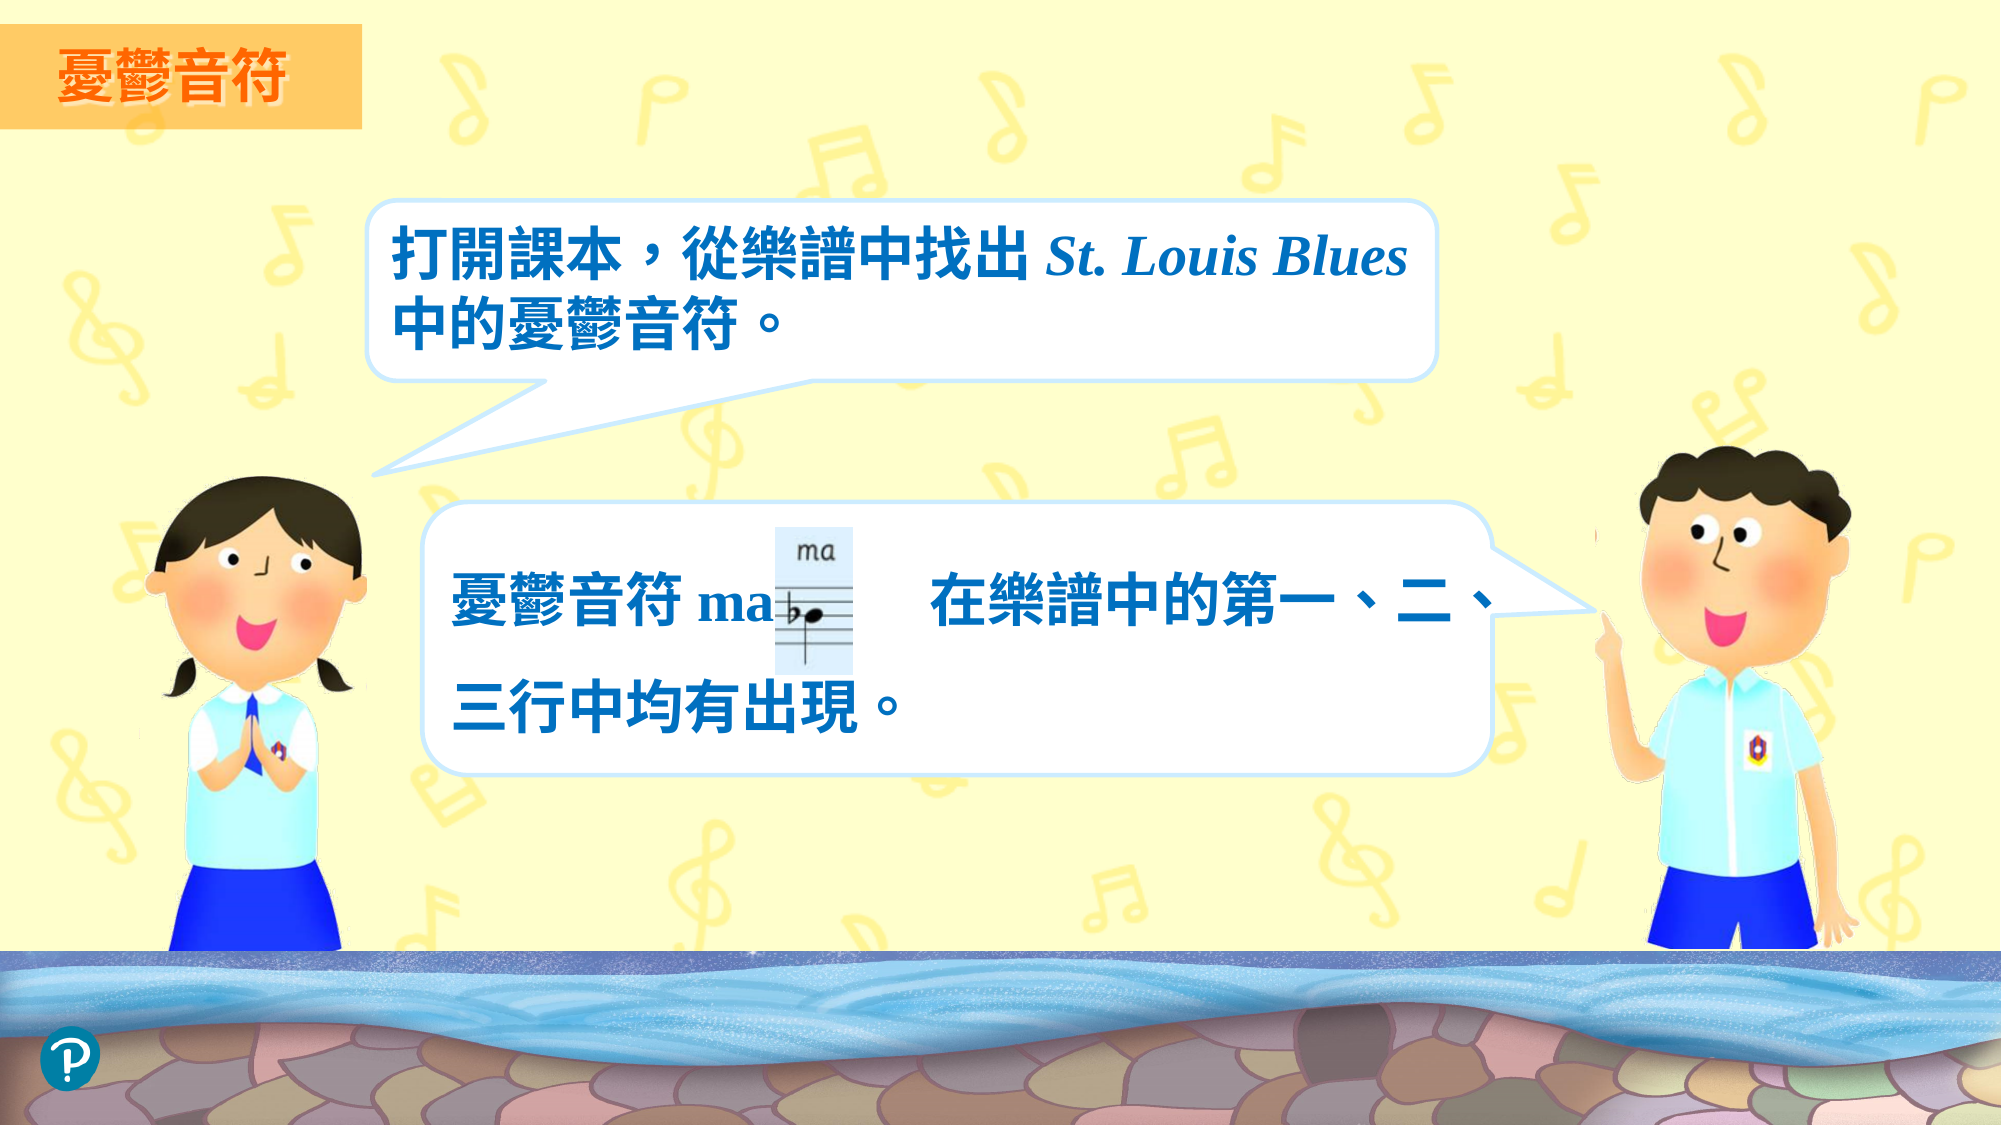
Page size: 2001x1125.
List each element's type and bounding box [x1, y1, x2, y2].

picture [0, 0, 2001, 1125]
text_box [422, 501, 1493, 776]
